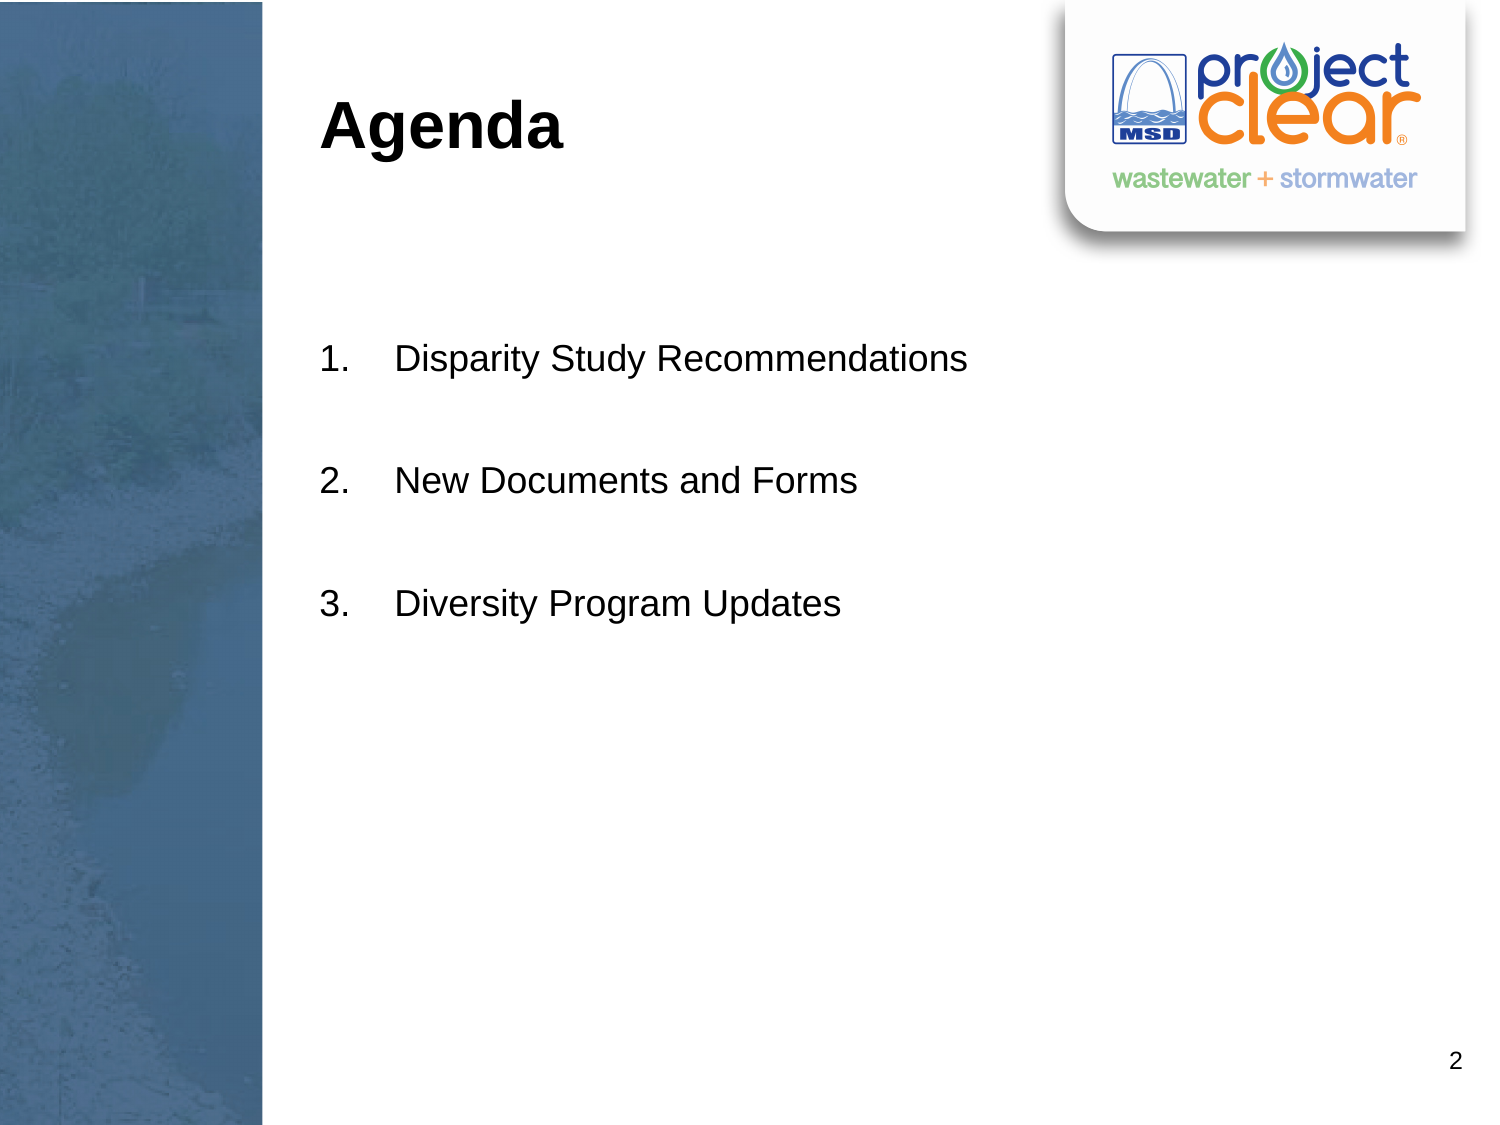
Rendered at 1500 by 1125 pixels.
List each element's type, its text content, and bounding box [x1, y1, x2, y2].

text_box 2 [1424, 1037, 1488, 1100]
list Disparity Study Recommendations New Documents and Forms Diversity Program Updates [304, 265, 1458, 795]
title Agenda [304, 52, 711, 203]
picture [0, 0, 263, 1125]
picture [1065, 0, 1466, 232]
